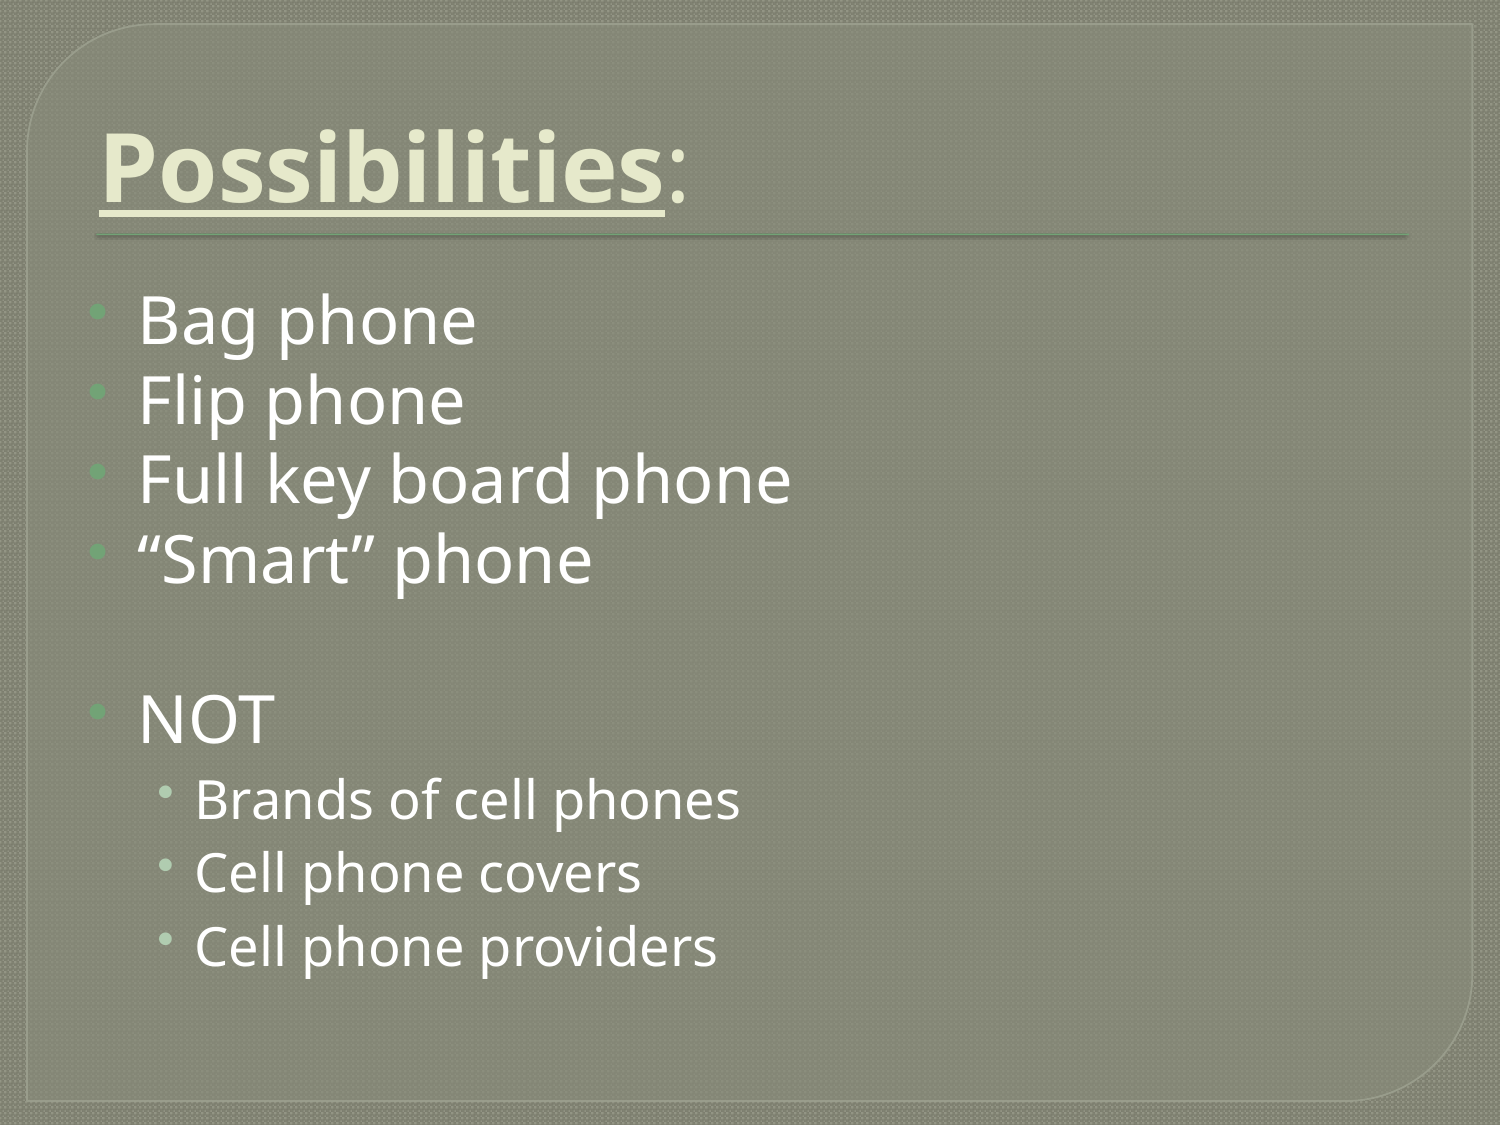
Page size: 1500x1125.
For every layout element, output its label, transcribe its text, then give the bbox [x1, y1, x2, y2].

list Bag phone Flip phone Full key board phone “Smart” phone NOT Brands of cell phones Cell phone covers Cell phone providers [75, 270, 1425, 1013]
title Possibilities: [75, 41, 1425, 230]
